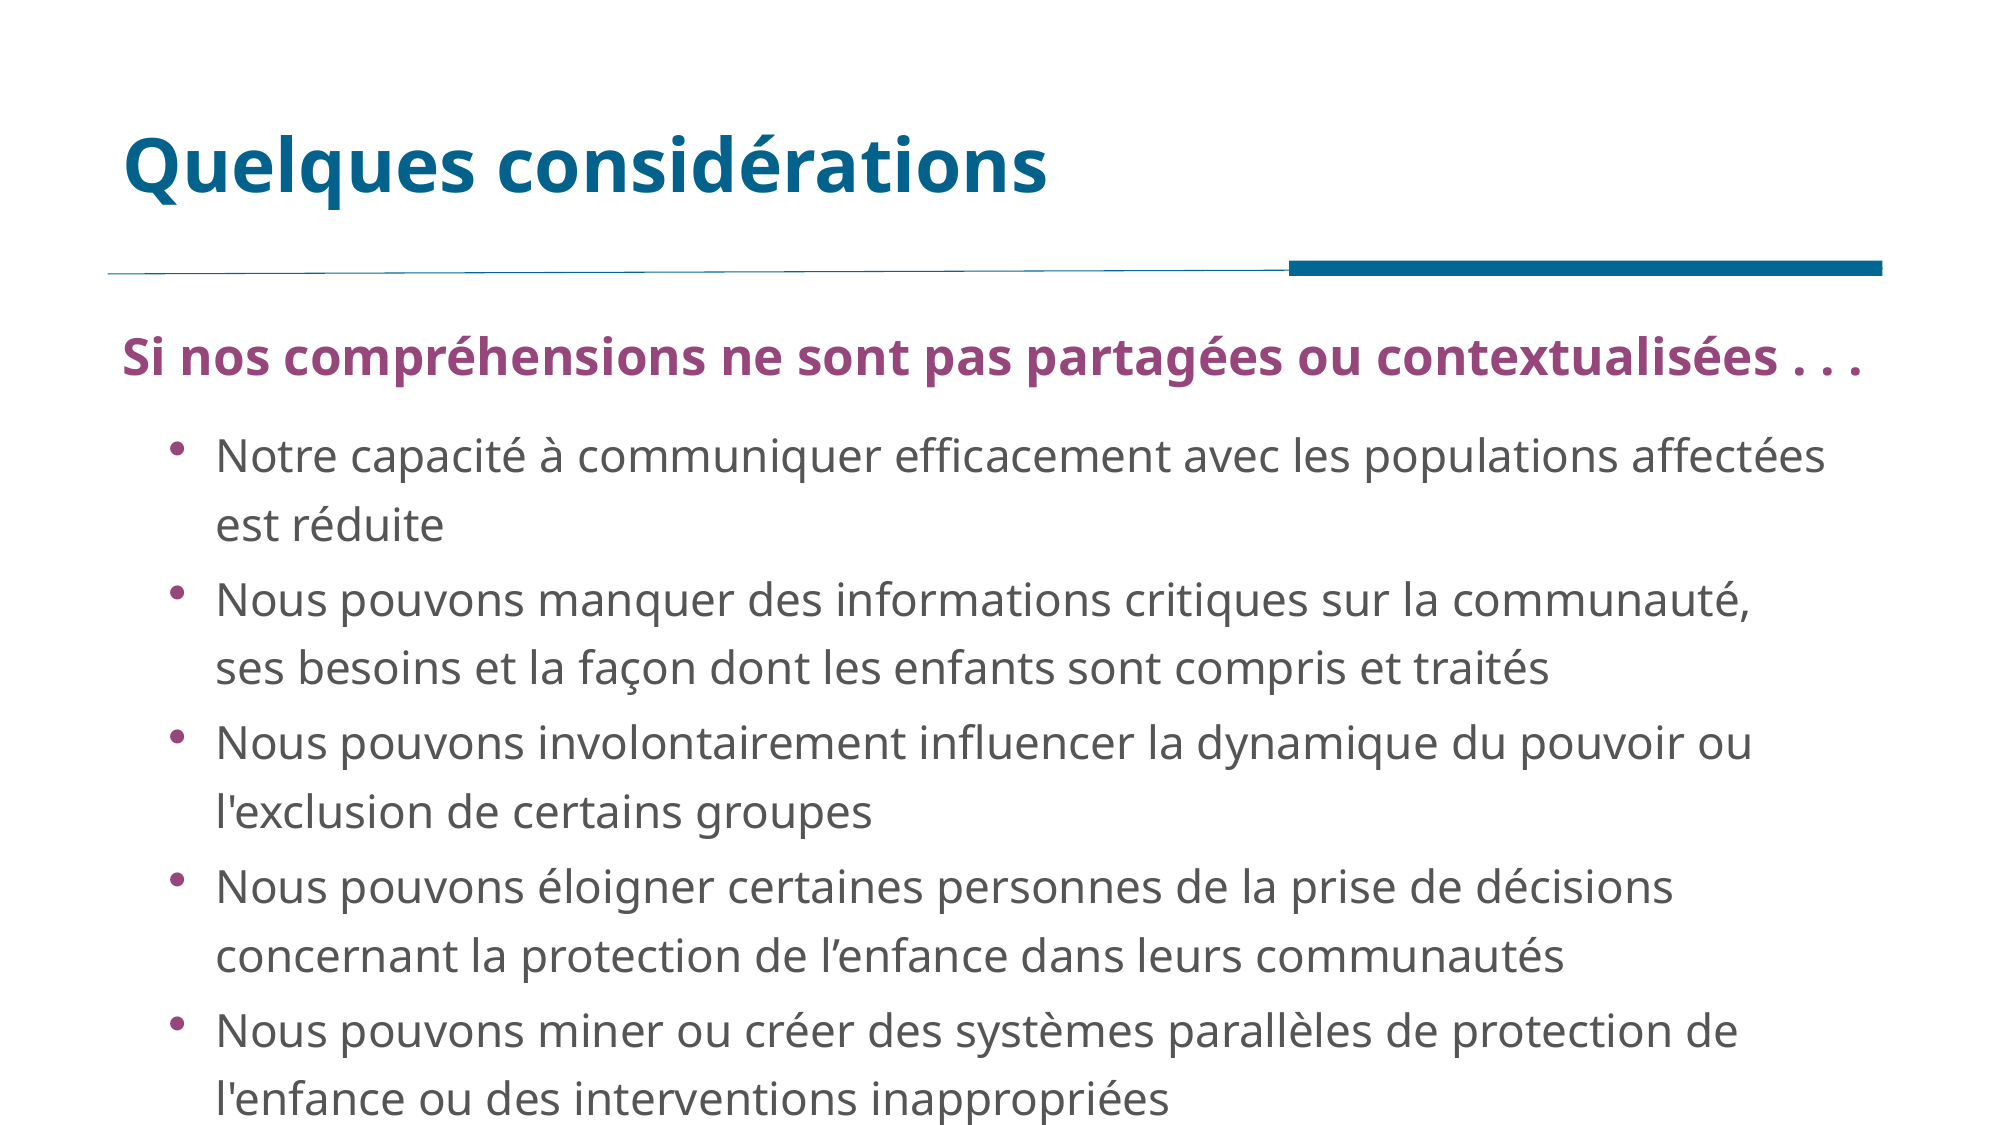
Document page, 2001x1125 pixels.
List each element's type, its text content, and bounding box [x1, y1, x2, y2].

list Notre capacité à communiquer efficacement avec les populations affectées est réduite Nous pouvons manquer des informations critiques sur la communauté, ses besoins et la façon dont les enfants sont compris et traités Nous pouvons involontairement influencer la dynamique du pouvoir ou l'exclusion de certains groupes Nous pouvons éloigner certaines personnes de la prise de décisions concernant la protection de l’enfance dans leurs communautés Nous pouvons miner ou créer des systèmes parallèles de protection de l'enfance ou des interventions inappropriées [140, 405, 1850, 1066]
list Si nos compréhensions ne sont pas partagées ou contextualisées . . . [107, 323, 1883, 406]
title Quelques considérations [107, 59, 1833, 278]
